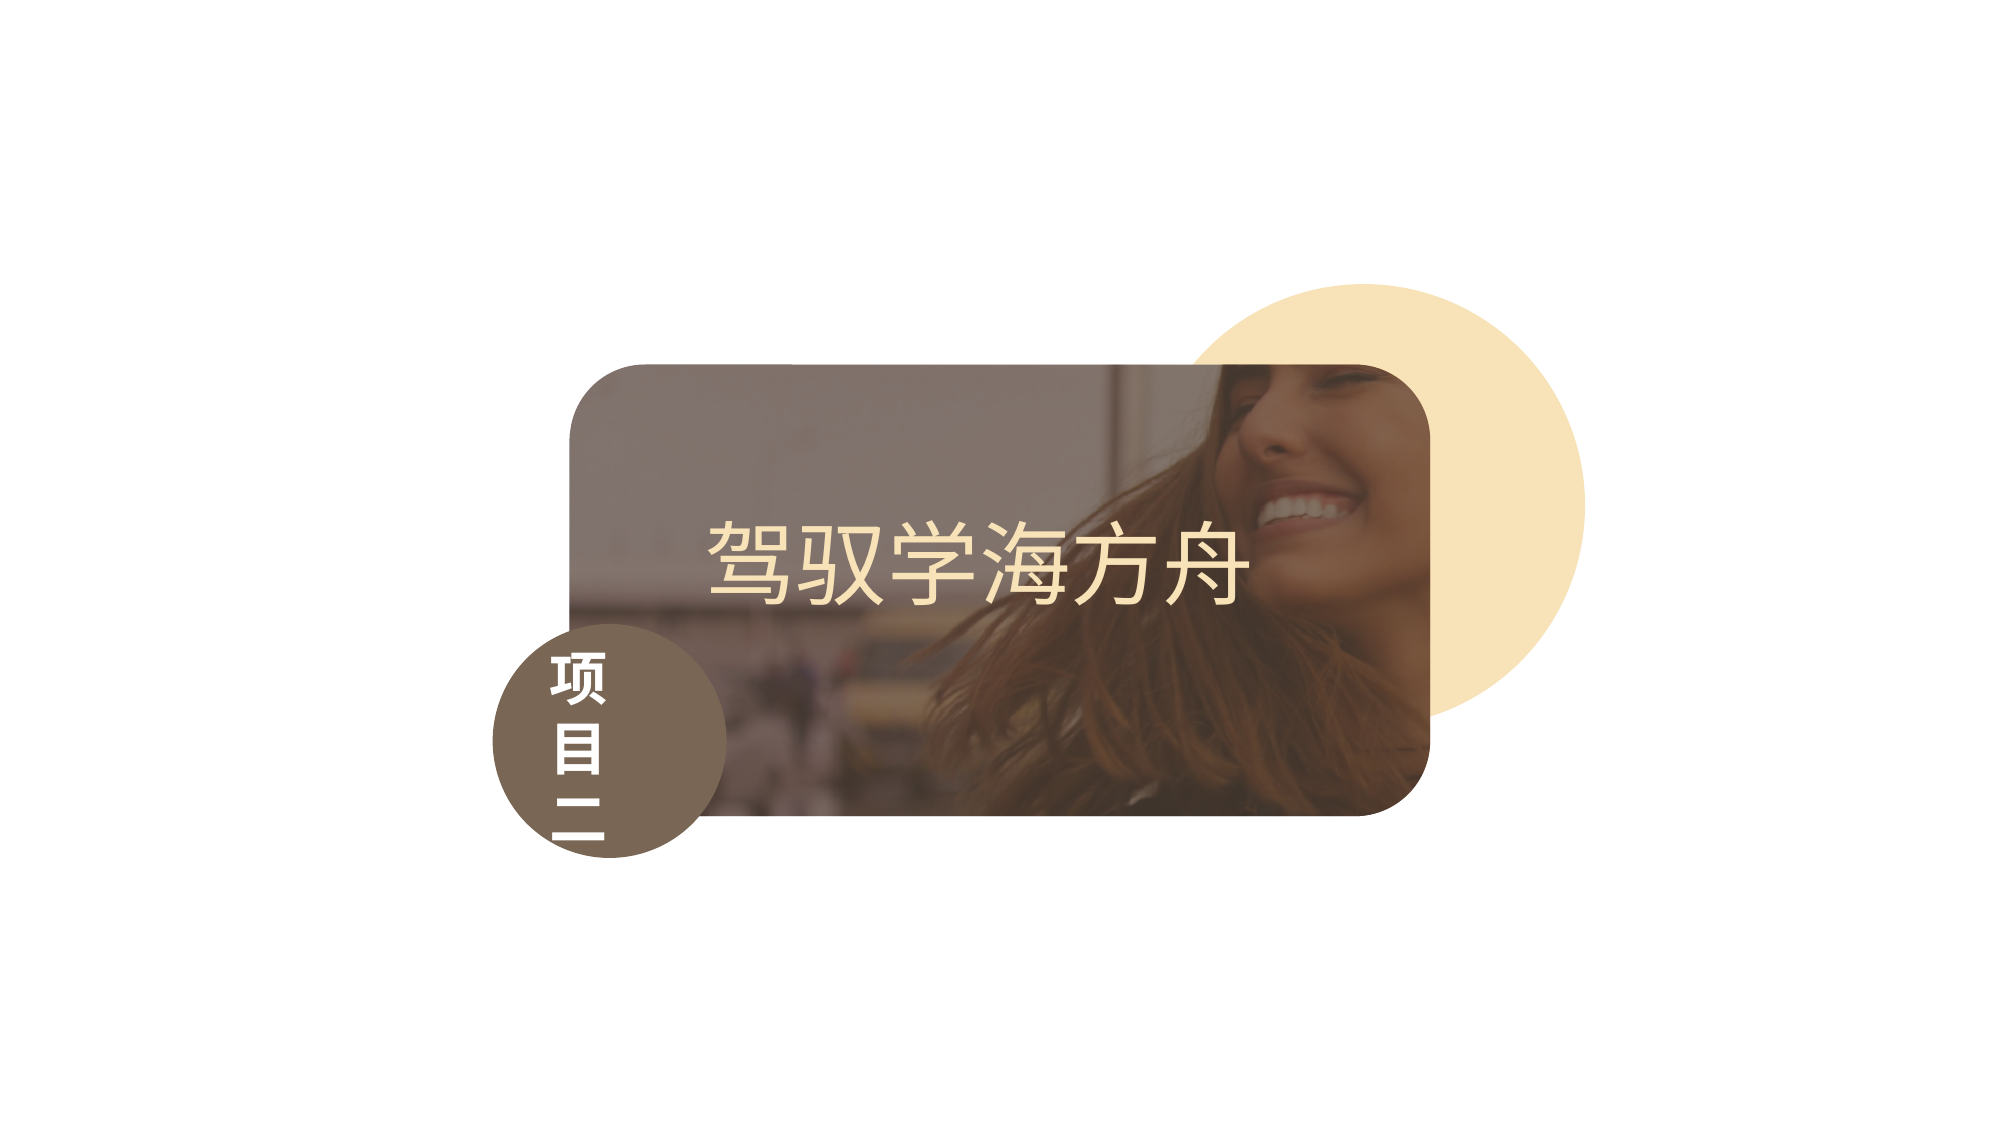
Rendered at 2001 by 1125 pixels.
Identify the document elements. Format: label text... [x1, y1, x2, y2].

text_box 驾驭学海方舟 [689, 499, 1311, 625]
text_box 项目 二 [534, 634, 672, 860]
